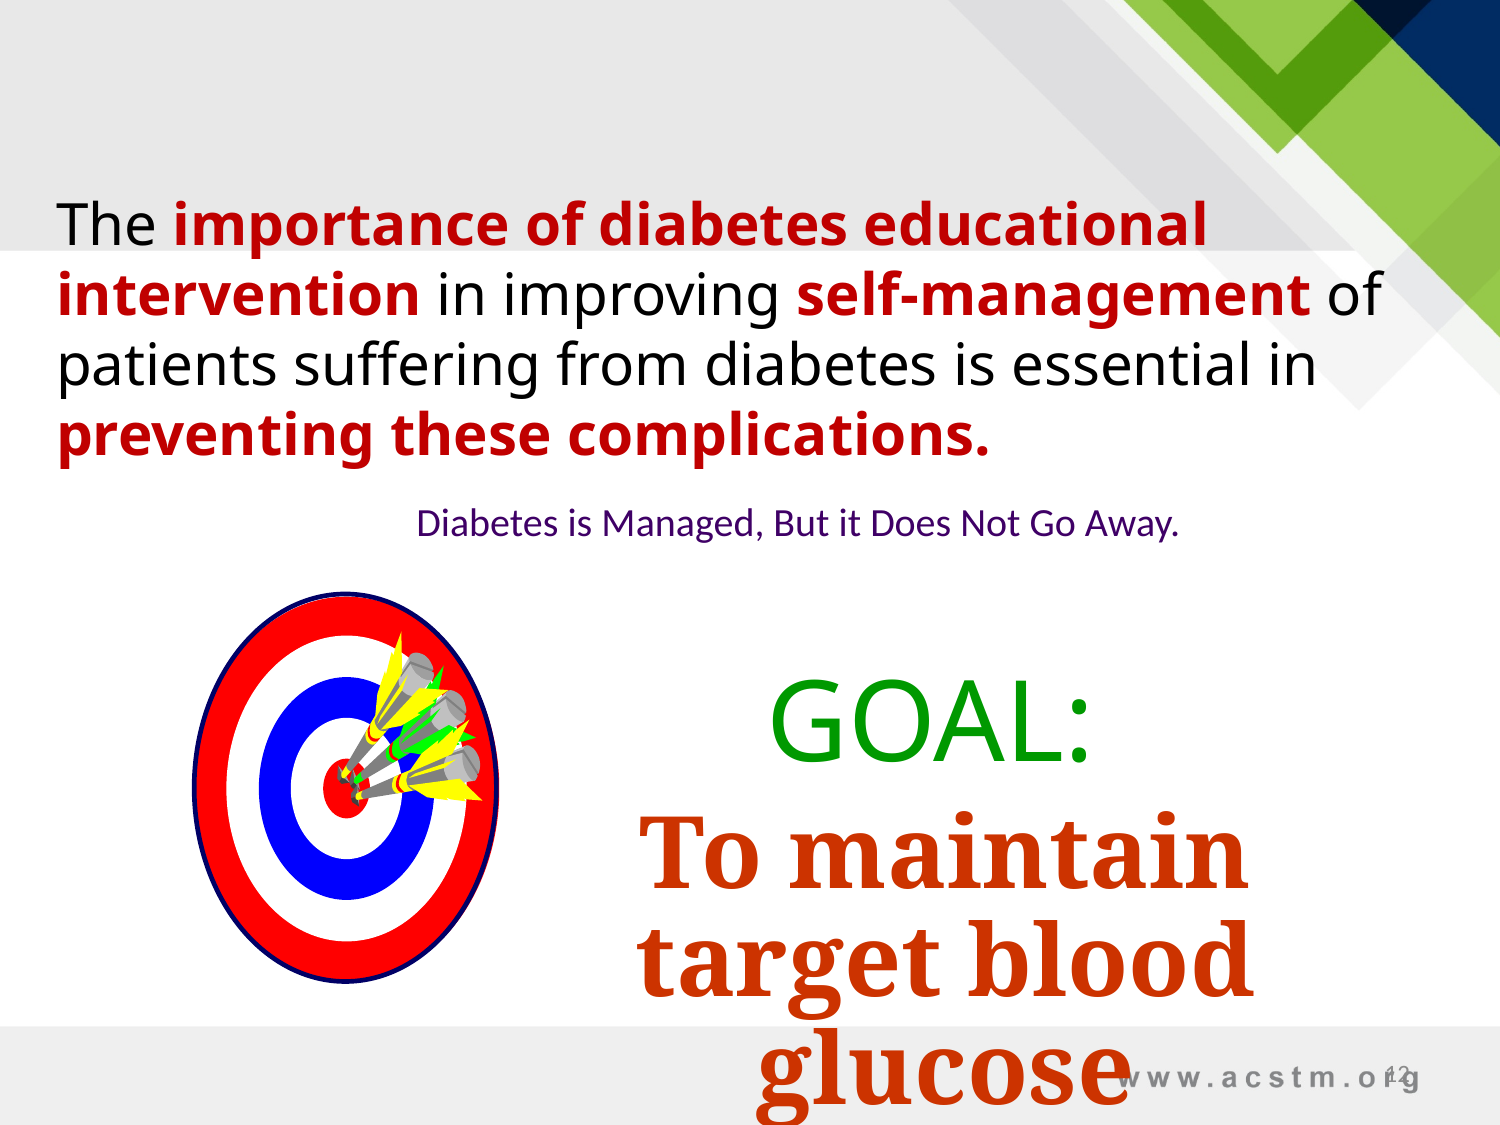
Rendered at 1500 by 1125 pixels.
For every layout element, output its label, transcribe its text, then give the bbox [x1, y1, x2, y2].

list GOAL: [528, 657, 1333, 794]
picture [0, 0, 1500, 1125]
text_box The importance of diabetes educational intervention in improving self-management of patients suffering from diabetes is essential in preventing these complications. [41, 179, 1427, 475]
text_box To maintain target blood glucose [525, 794, 1366, 1125]
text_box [193, 596, 500, 982]
slide_number 12 [1366, 1042, 1425, 1103]
title Diabetes is Managed, But it Does Not Go Away. [171, 475, 1426, 552]
